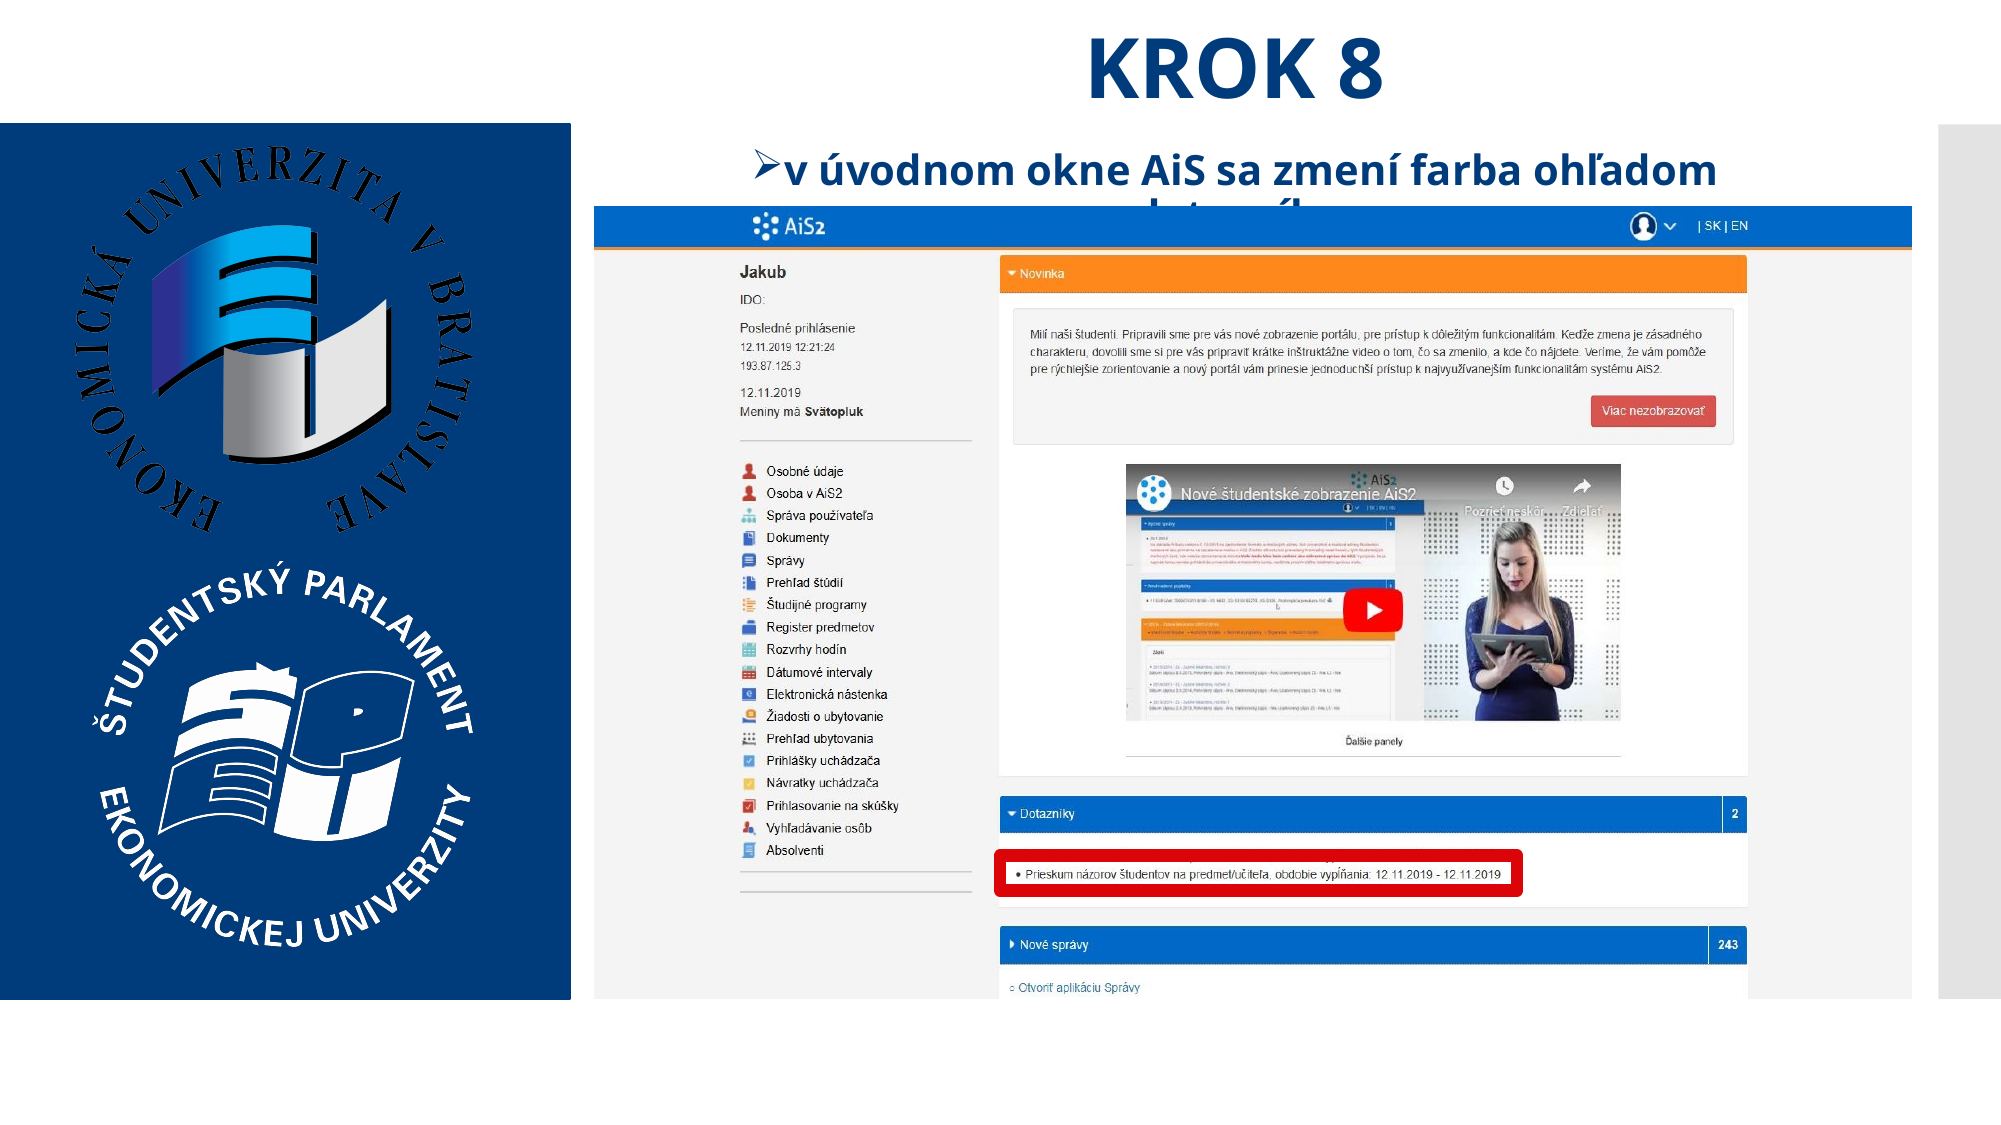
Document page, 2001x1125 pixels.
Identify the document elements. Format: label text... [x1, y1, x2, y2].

list v úvodnom okne AiS sa zmení farba ohľadom dotazníkov [634, 141, 1835, 206]
text_box [0, 123, 571, 1000]
picture [92, 561, 474, 947]
text_box KROK 8 [606, 7, 1863, 123]
picture [75, 146, 474, 534]
picture [594, 206, 1912, 1000]
